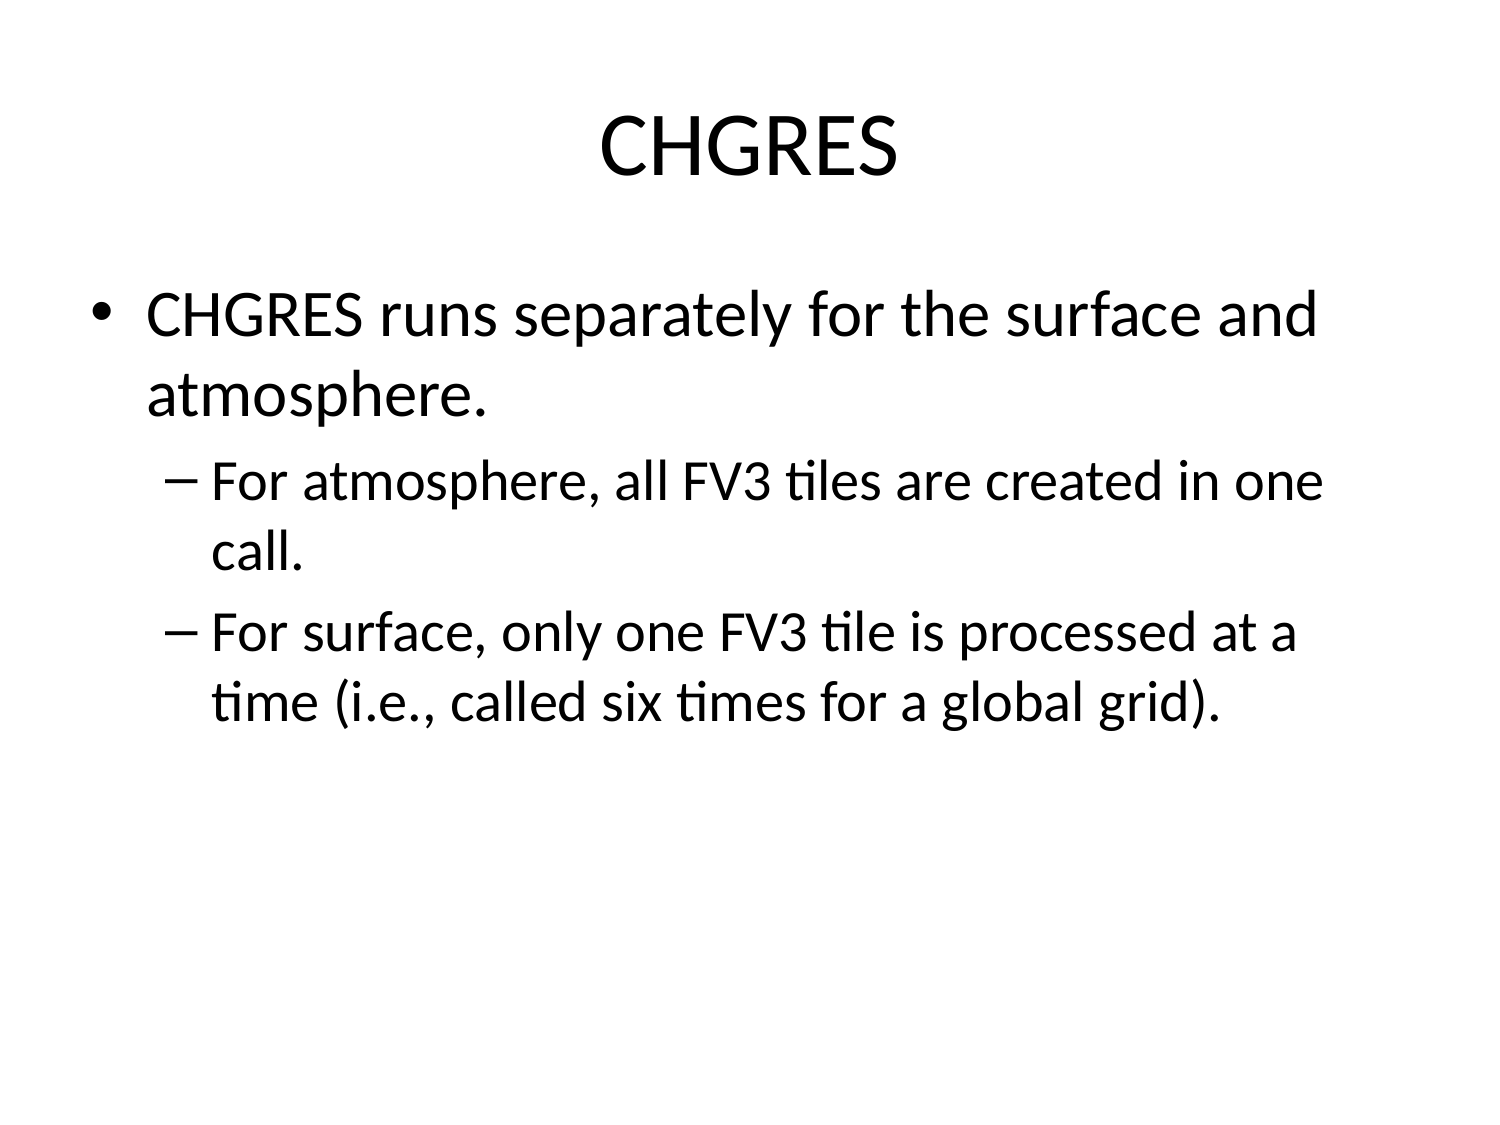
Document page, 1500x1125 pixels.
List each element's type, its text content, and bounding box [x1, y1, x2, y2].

title CHGRES [75, 45, 1425, 233]
list CHGRES runs separately for the surface and atmosphere. For atmosphere, all FV3 tiles are created in one call. For surface, only one FV3 tile is processed at a time (i.e., called six times for a global grid). [75, 262, 1425, 1005]
